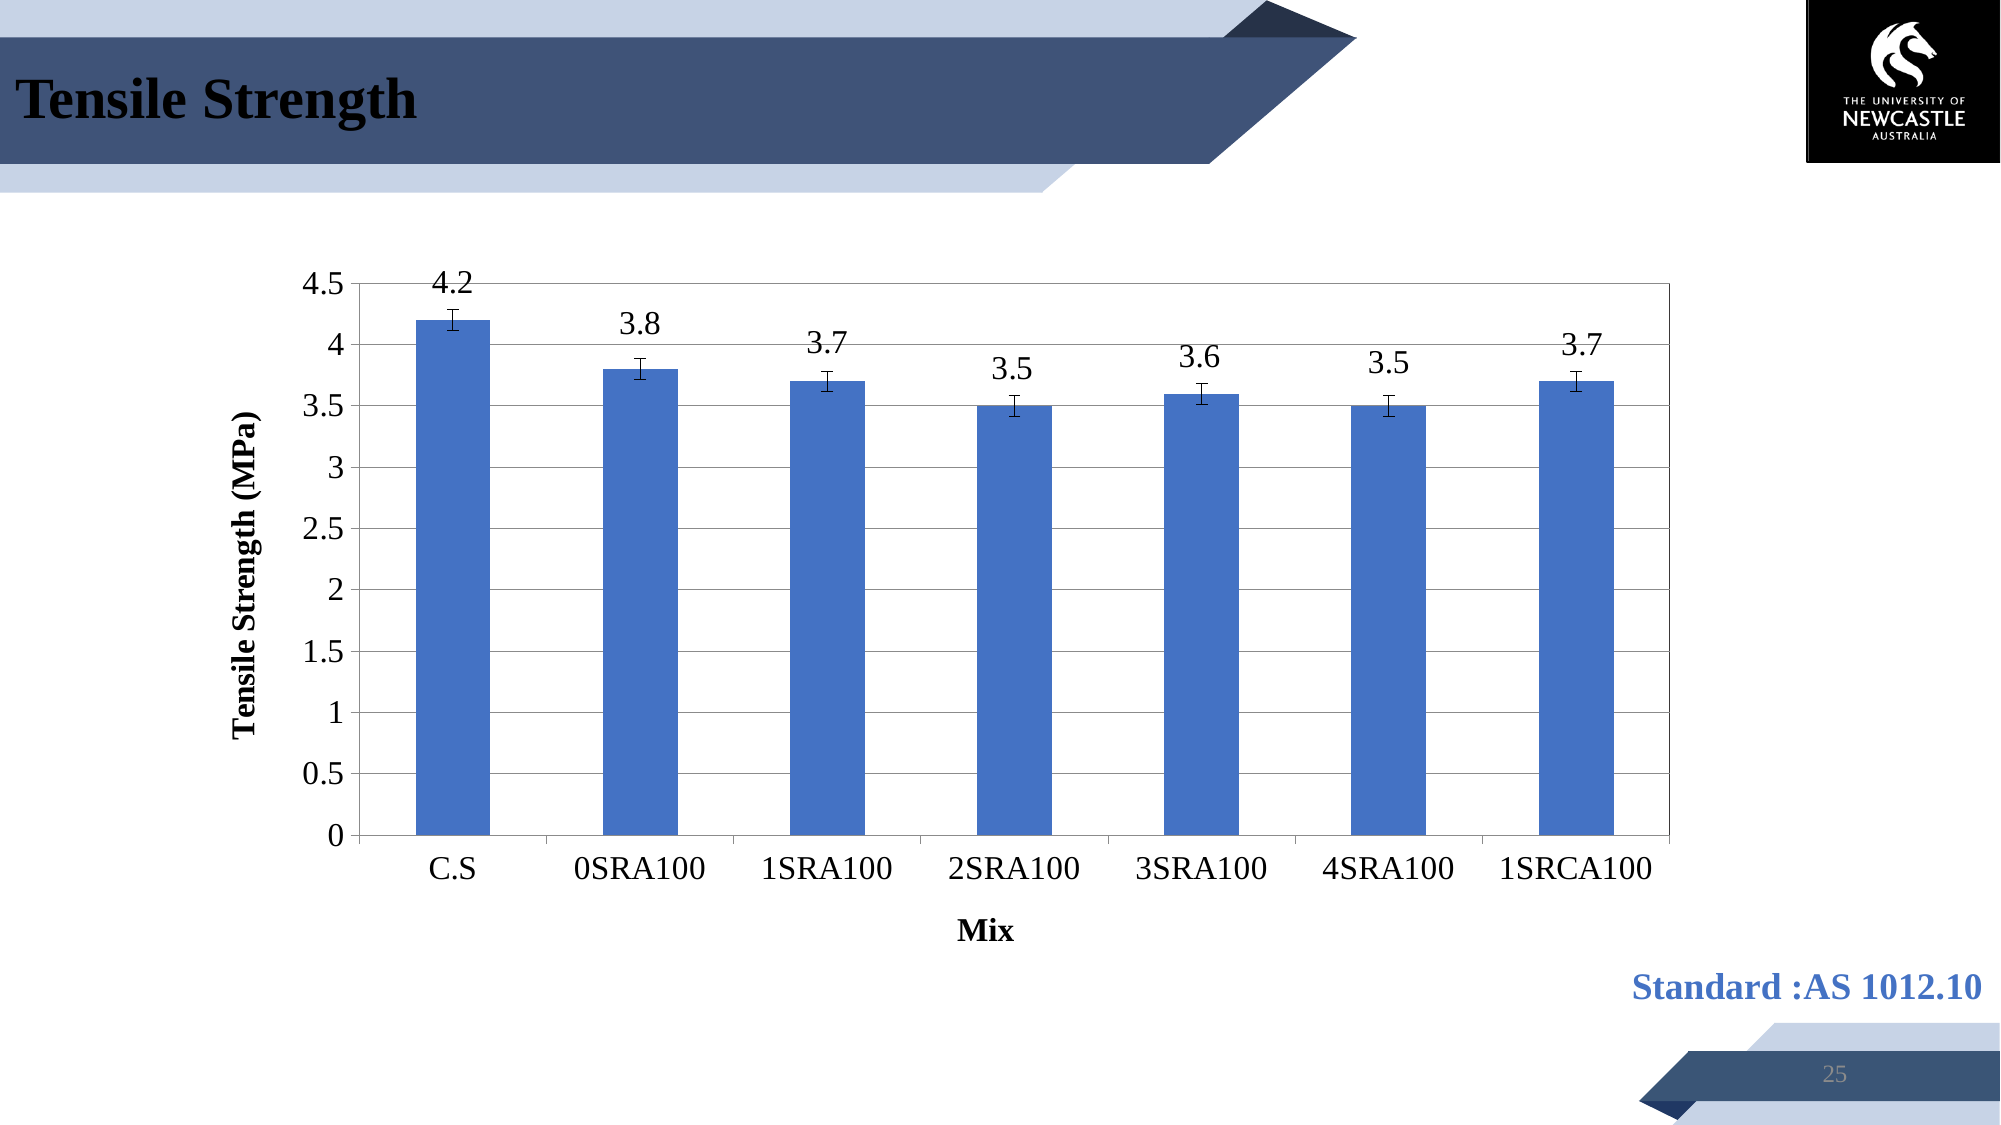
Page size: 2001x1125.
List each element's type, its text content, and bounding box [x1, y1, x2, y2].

slide_number 25 [1412, 1042, 1863, 1103]
title Tensile Strength [0, 37, 1725, 161]
text_box Standard :AS 1012.10 [1617, 954, 1998, 1014]
picture [1808, 0, 2000, 161]
chart [187, 249, 1700, 985]
